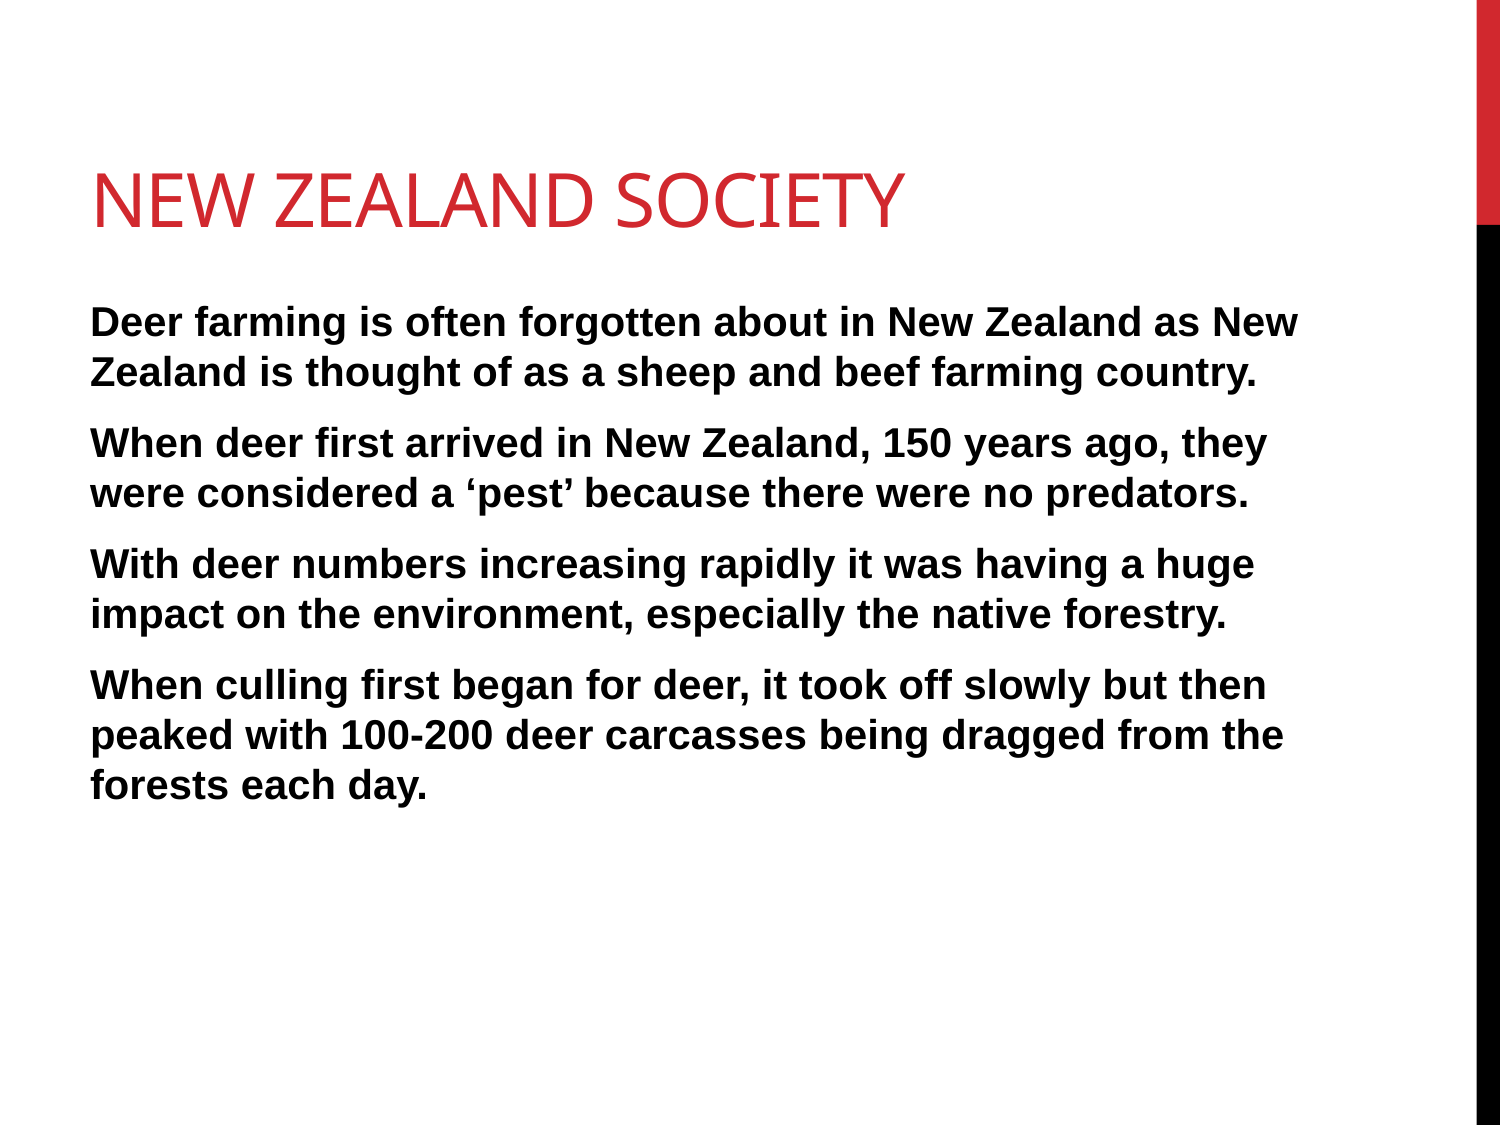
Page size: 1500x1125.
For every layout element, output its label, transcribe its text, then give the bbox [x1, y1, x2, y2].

title New Zealand Society [75, 25, 1025, 250]
list Deer farming is often forgotten about in New Zealand as New Zealand is thought of as a sheep and beef farming country. When deer first arrived in New Zealand, 150 years ago, they were considered a ‘pest’ because there were no predators. With deer numbers increasing rapidly it was having a huge impact on the environment, especially the native forestry. When culling first began for deer, it took off slowly but then peaked with 100-200 deer carcasses being dragged from the forests each day. [75, 287, 1325, 1005]
